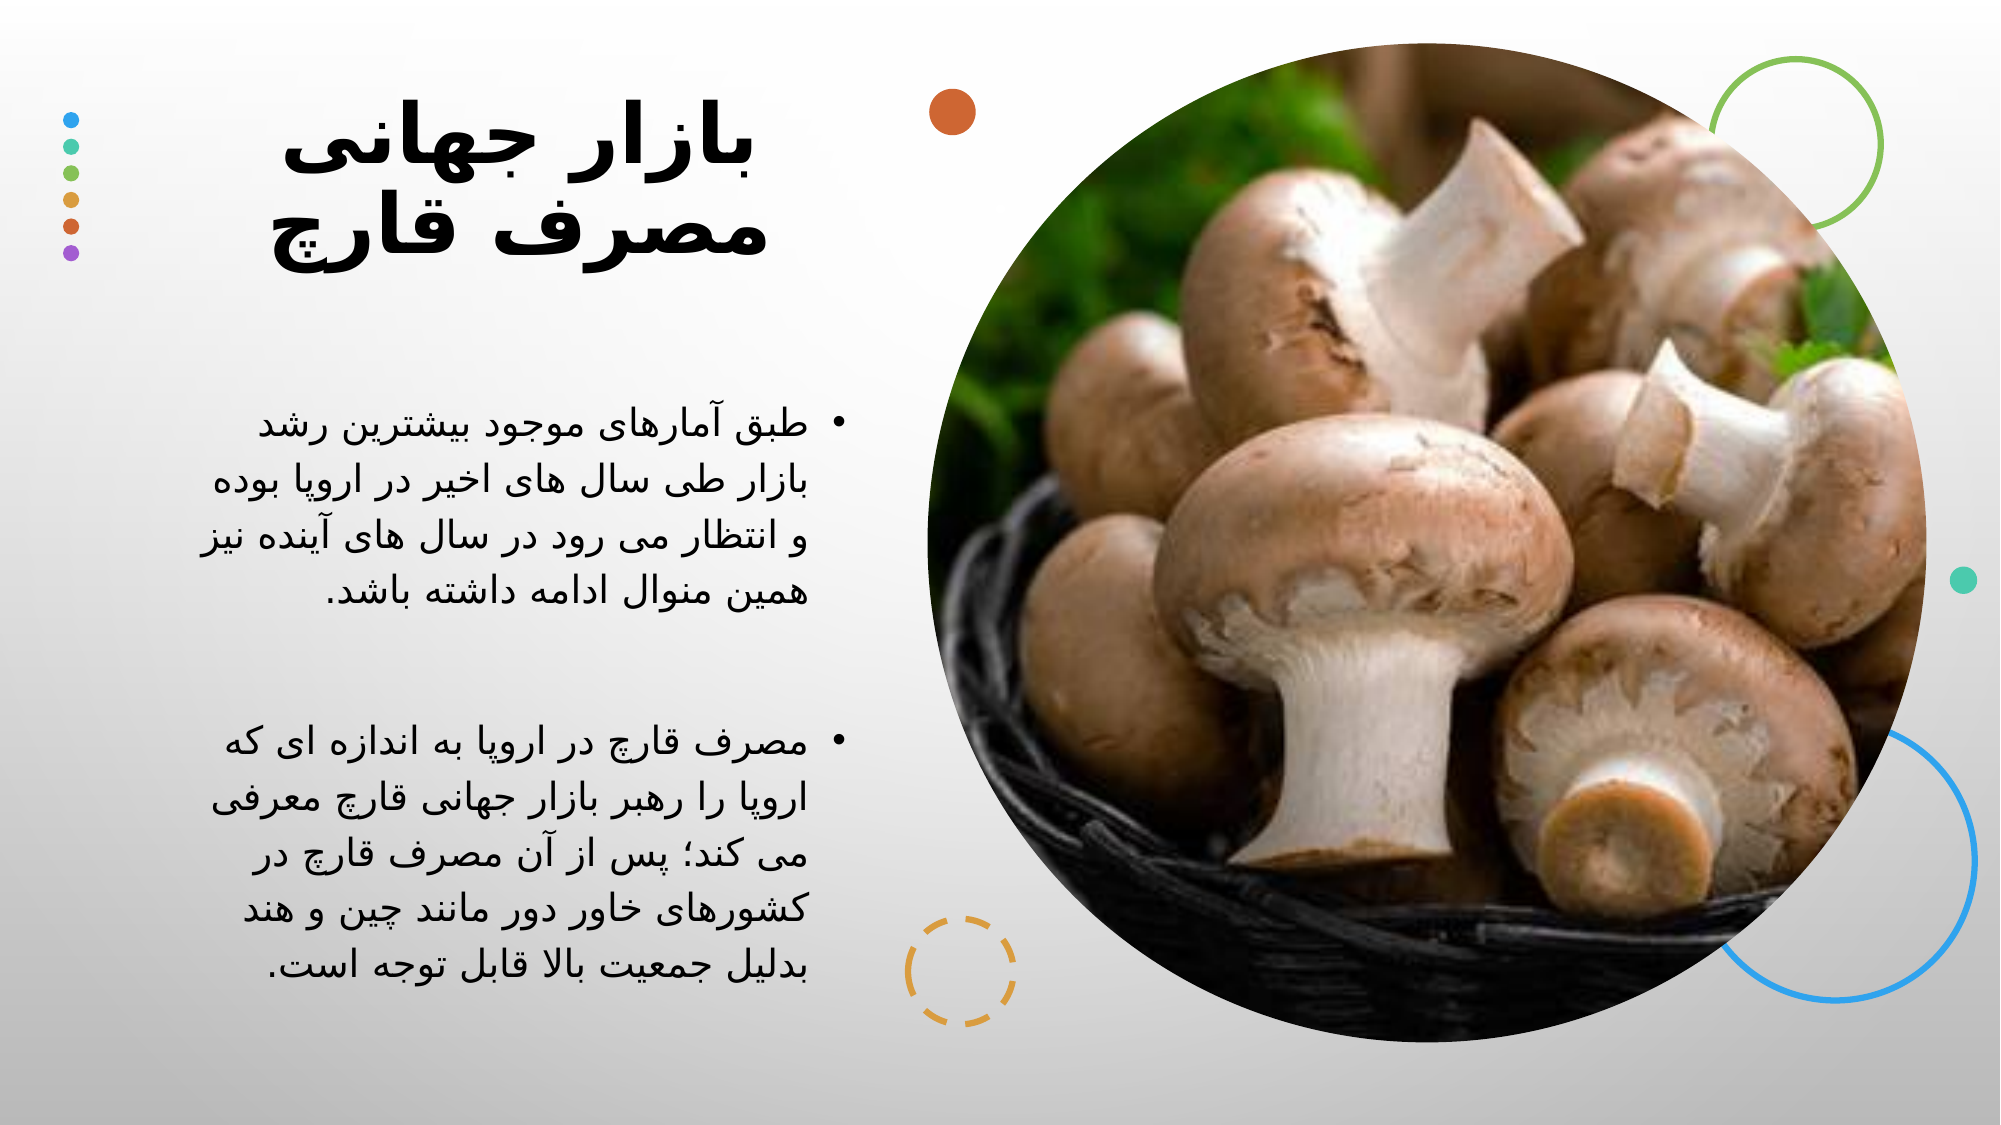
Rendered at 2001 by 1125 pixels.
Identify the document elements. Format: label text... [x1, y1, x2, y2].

title بازار جهانی مصرف قارچ [180, 69, 860, 294]
picture [0, 0, 2000, 1125]
list طبق آمارهای موجود بیشترین رشد بازار طی سال های اخیر در اروپا بوده و انتظار می رود در سال های آینده نیز همین منوال ادامه داشته باشد. مصرف قارچ در اروپا به اندازه ای که اروپا را رهبر بازار جهانی قارچ معرفی می کند؛ پس از آن مصرف قارچ در کشورهای خاور دور مانند چین و هند بدلیل جمعیت بالا قابل توجه است. [180, 381, 860, 1043]
